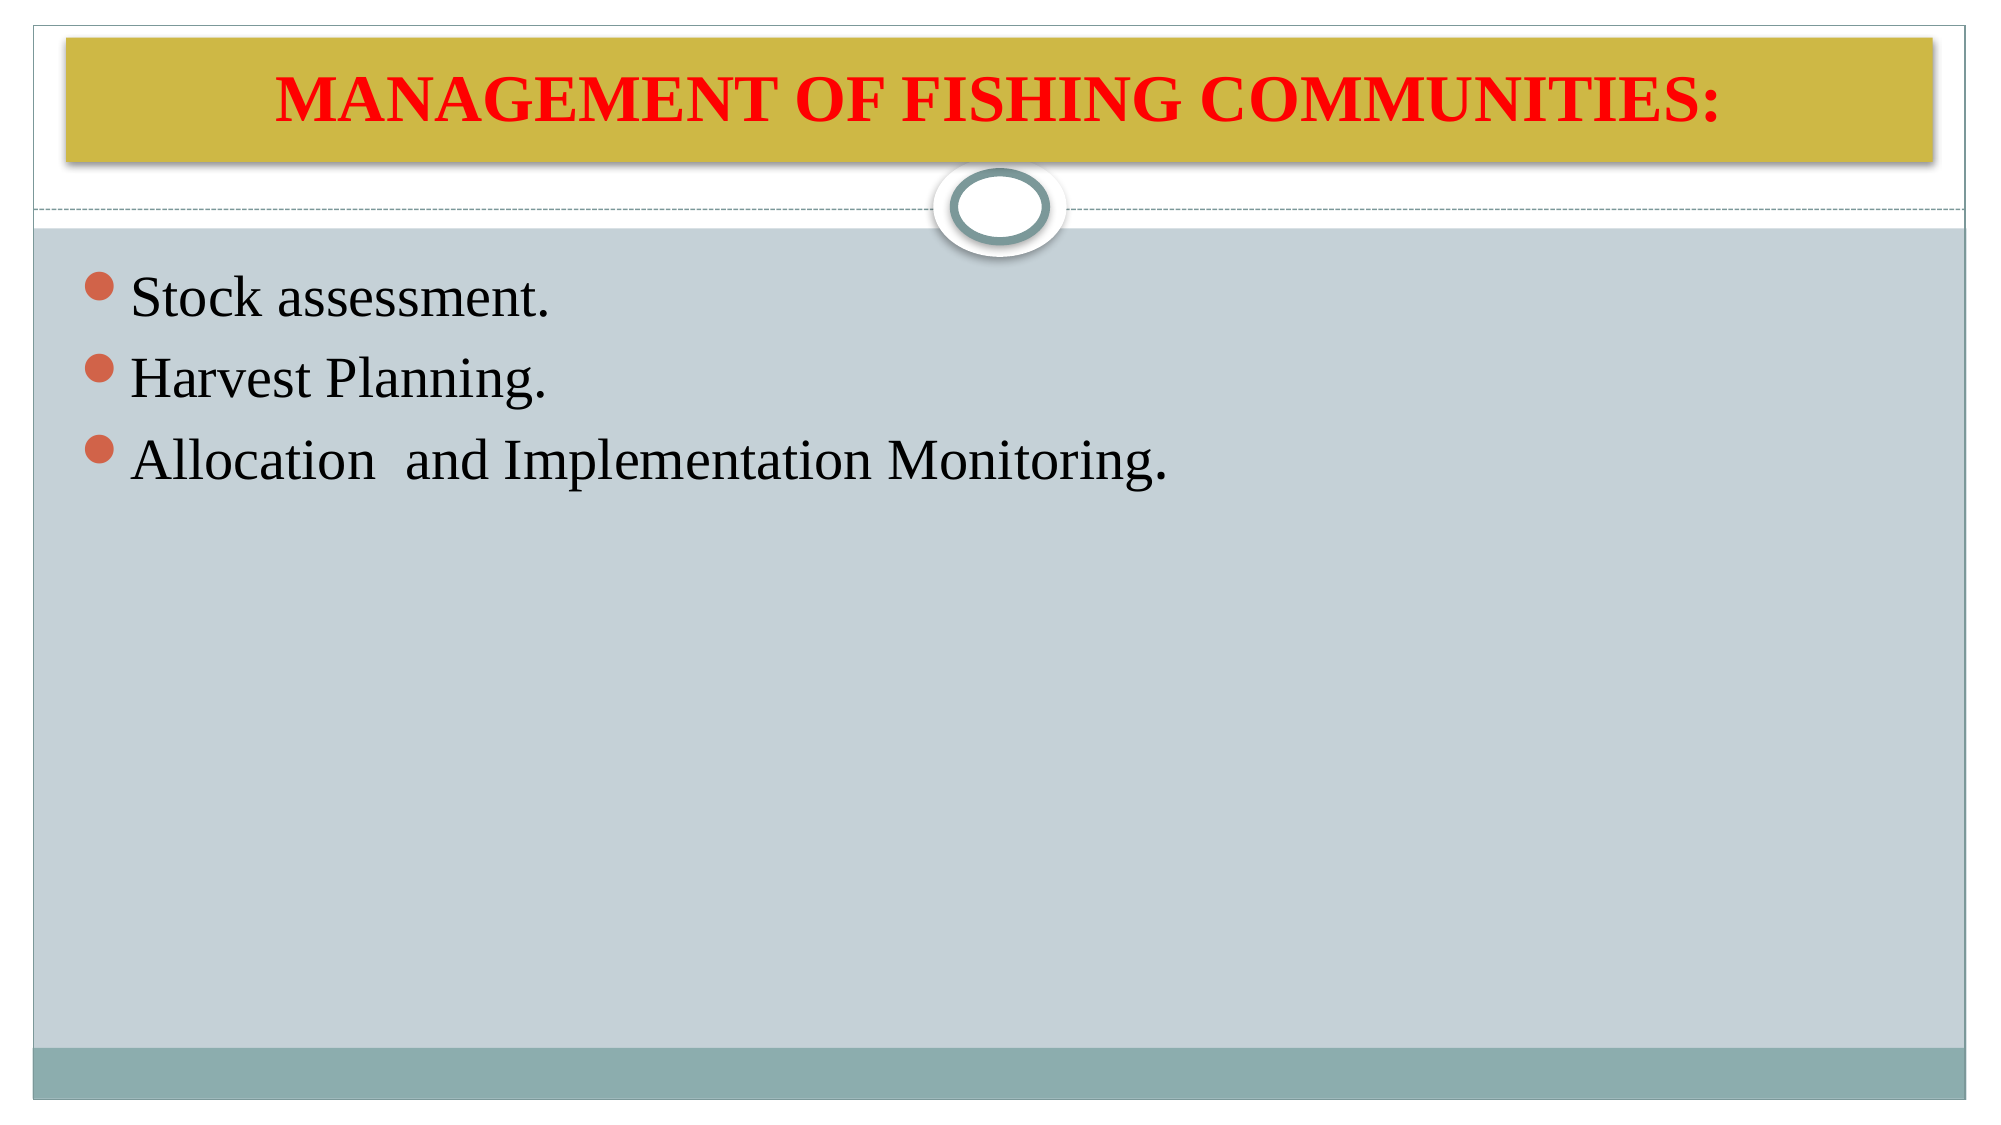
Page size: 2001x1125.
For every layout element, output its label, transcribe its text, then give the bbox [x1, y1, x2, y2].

title Management of fishing communities: [66, 37, 1933, 162]
list Stock assessment. Harvest Planning. Allocation and Implementation Monitoring. [66, 250, 1926, 1001]
